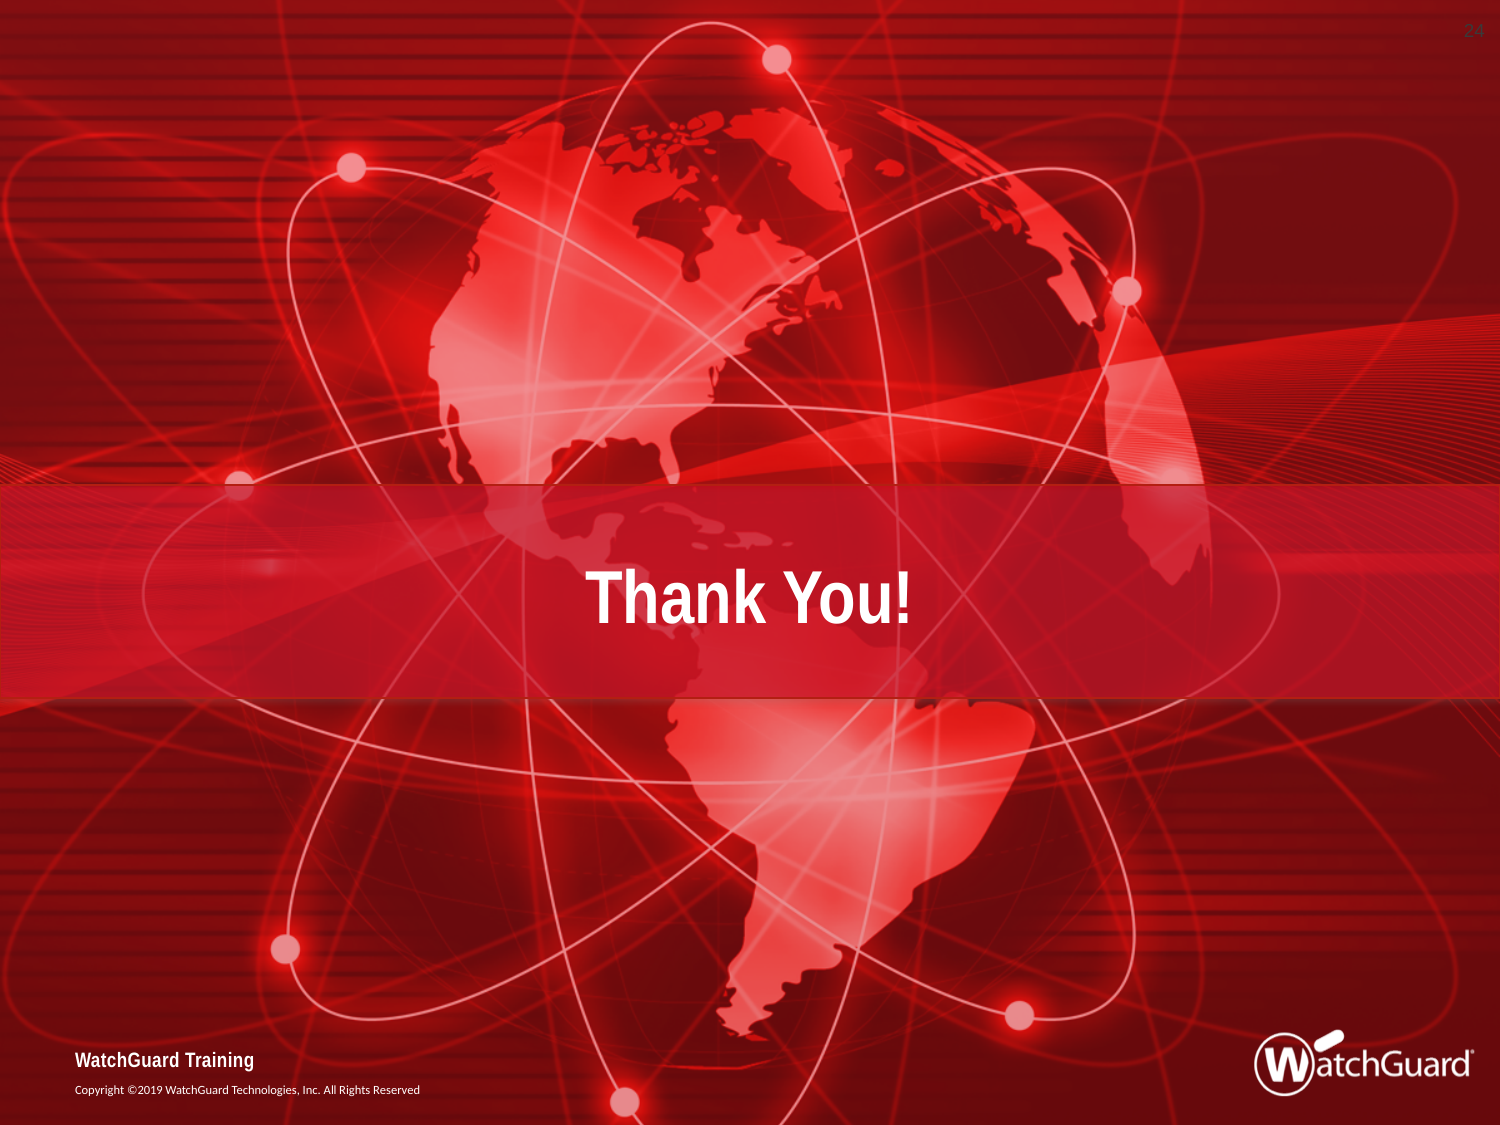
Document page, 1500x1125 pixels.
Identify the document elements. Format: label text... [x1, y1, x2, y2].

title Thank You! [0, 487, 1500, 701]
picture [0, 701, 1500, 1125]
picture [0, 0, 1500, 484]
slide_number 24 [1402, 3, 1500, 57]
